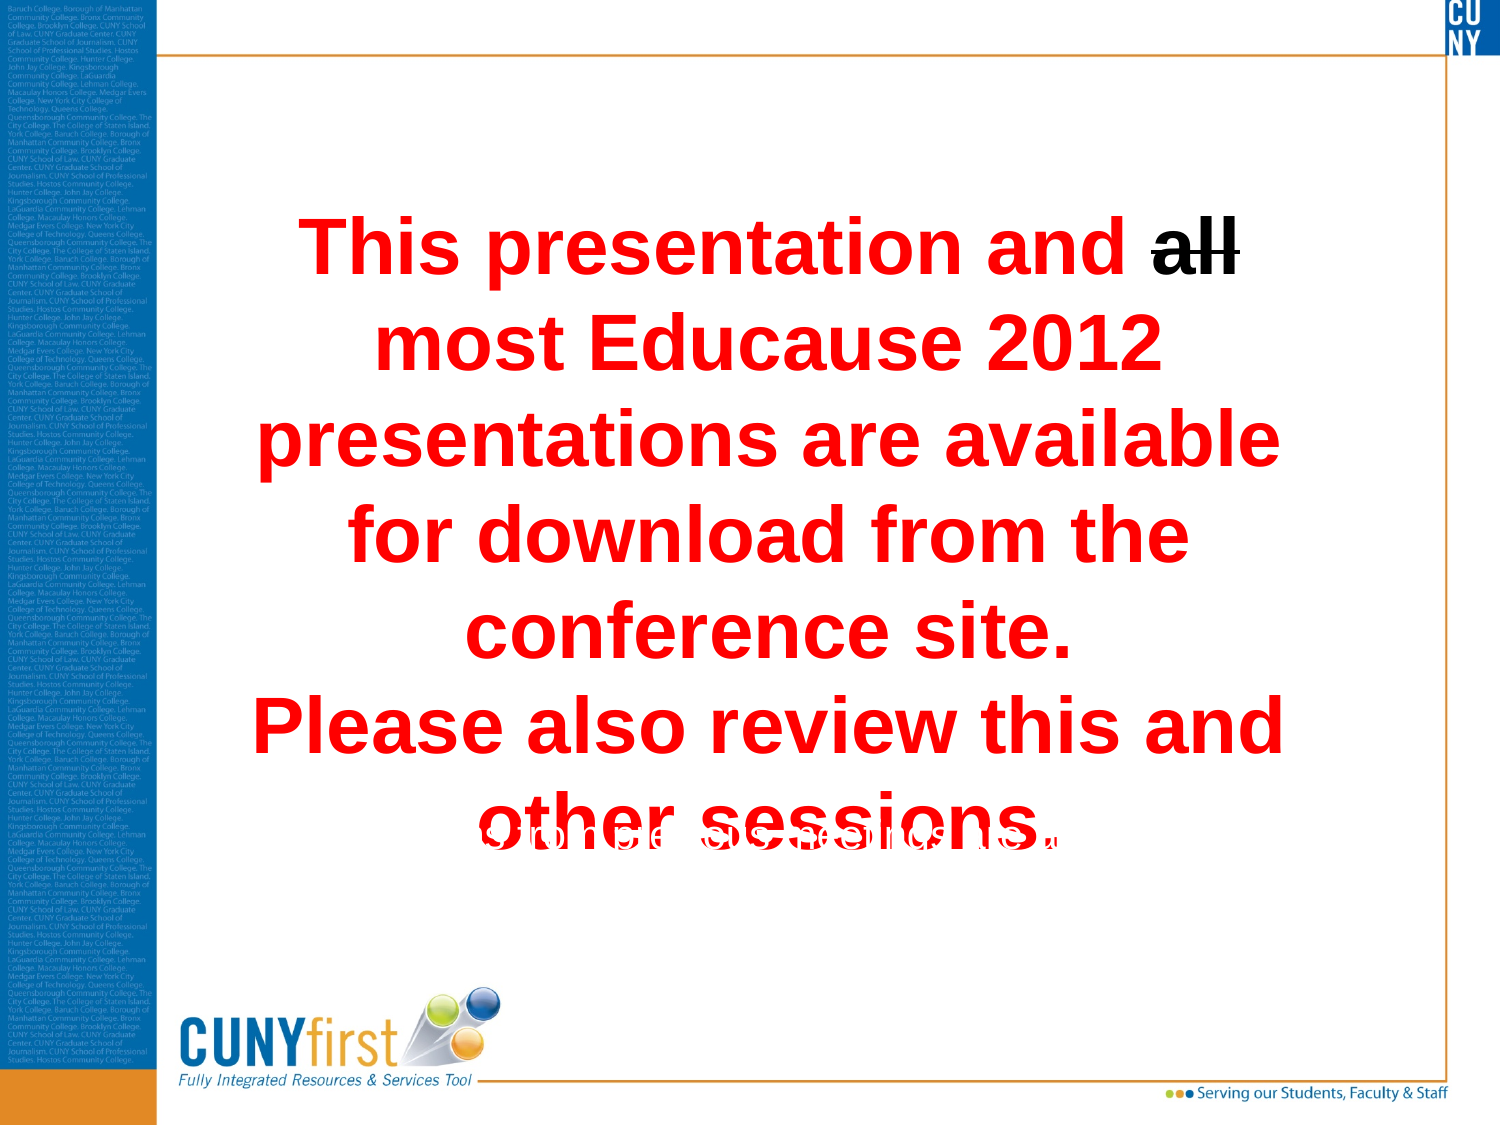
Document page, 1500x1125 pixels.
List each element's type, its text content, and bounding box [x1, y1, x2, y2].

list Presentations from previous meetings are also available [225, 800, 1314, 887]
title This presentation and all most Educause 2012 presentations are available for download from the conference site. Please also review this and other sessions. [225, 187, 1314, 800]
picture [0, 0, 1500, 1125]
